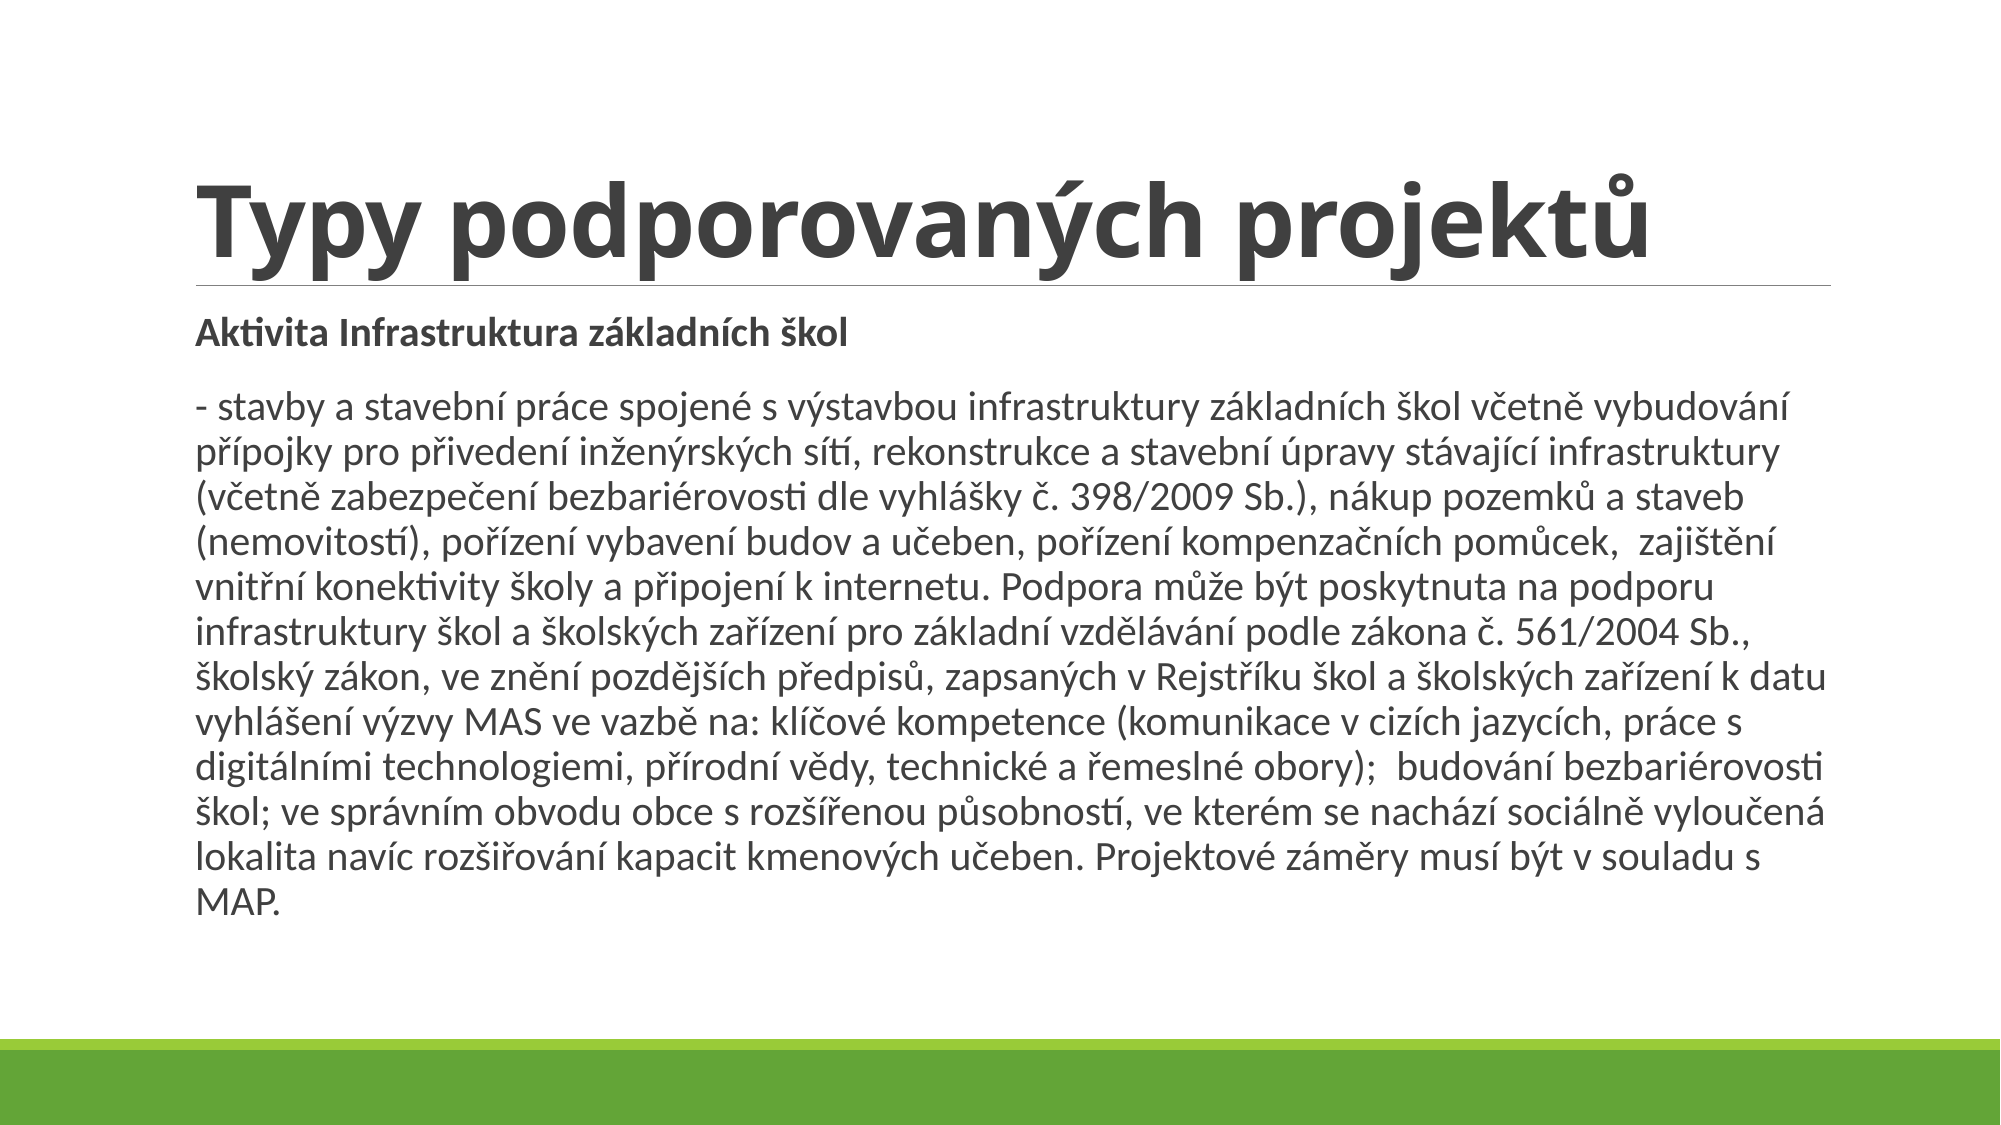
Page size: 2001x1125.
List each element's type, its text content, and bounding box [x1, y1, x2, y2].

list Aktivita Infrastruktura základních škol - stavby a stavební práce spojené s výstavbou infrastruktury základních škol včetně vybudování přípojky pro přivedení inženýrských sítí, rekonstrukce a stavební úpravy stávající infrastruktury (včetně zabezpečení bezbariérovosti dle vyhlášky č. 398/2009 Sb.), nákup pozemků a staveb (nemovitostí), pořízení vybavení budov a učeben, pořízení kompenzačních pomůcek, zajištění vnitřní konektivity školy a připojení k internetu. Podpora může být poskytnuta na podporu infrastruktury škol a školských zařízení pro základní vzdělávání podle zákona č. 561/2004 Sb., školský zákon, ve znění pozdějších předpisů, zapsaných v Rejstříku škol a školských zařízení k datu vyhlášení výzvy MAS ve vazbě na: klíčové kompetence (komunikace v cizích jazycích, práce s digitálními technologiemi, přírodní vědy, technické a řemeslné obory); budování bezbariérovosti škol; ve správním obvodu obce s rozšířenou působností, ve kterém se nachází sociálně vyloučená lokalita navíc rozšiřování kapacit kmenových učeben. Projektové záměry musí být v souladu s MAP. [180, 302, 1830, 963]
title Typy podporovaných projektů [180, 47, 1830, 285]
